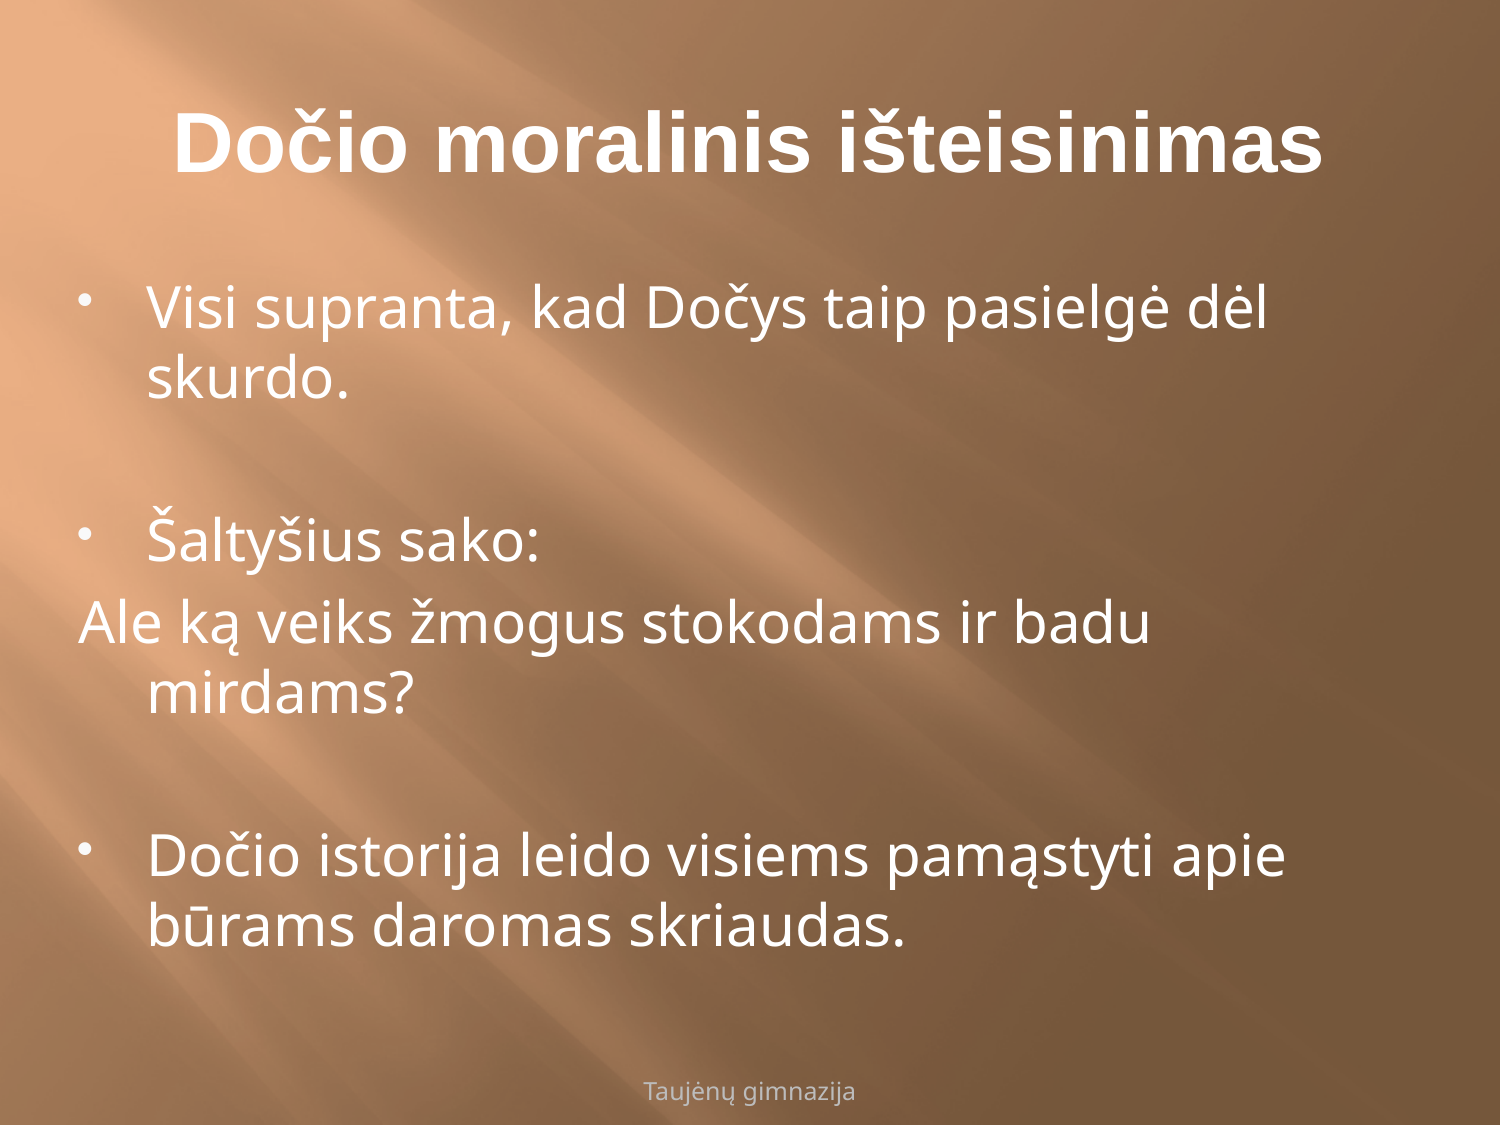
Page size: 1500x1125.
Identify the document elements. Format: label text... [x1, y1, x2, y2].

title Dočio moralinis išteisinimas [75, 45, 1425, 233]
list Visi supranta, kad Dočys taip pasielgė dėl skurdo. Šaltyšius sako: Ale ką veiks žmogus stokodams ir badu mirdams? Dočio istorija leido visiems pamąstyti apie būrams daromas skriaudas. [40, 262, 1426, 1036]
footer Taujėnų gimnazija [512, 1052, 988, 1113]
